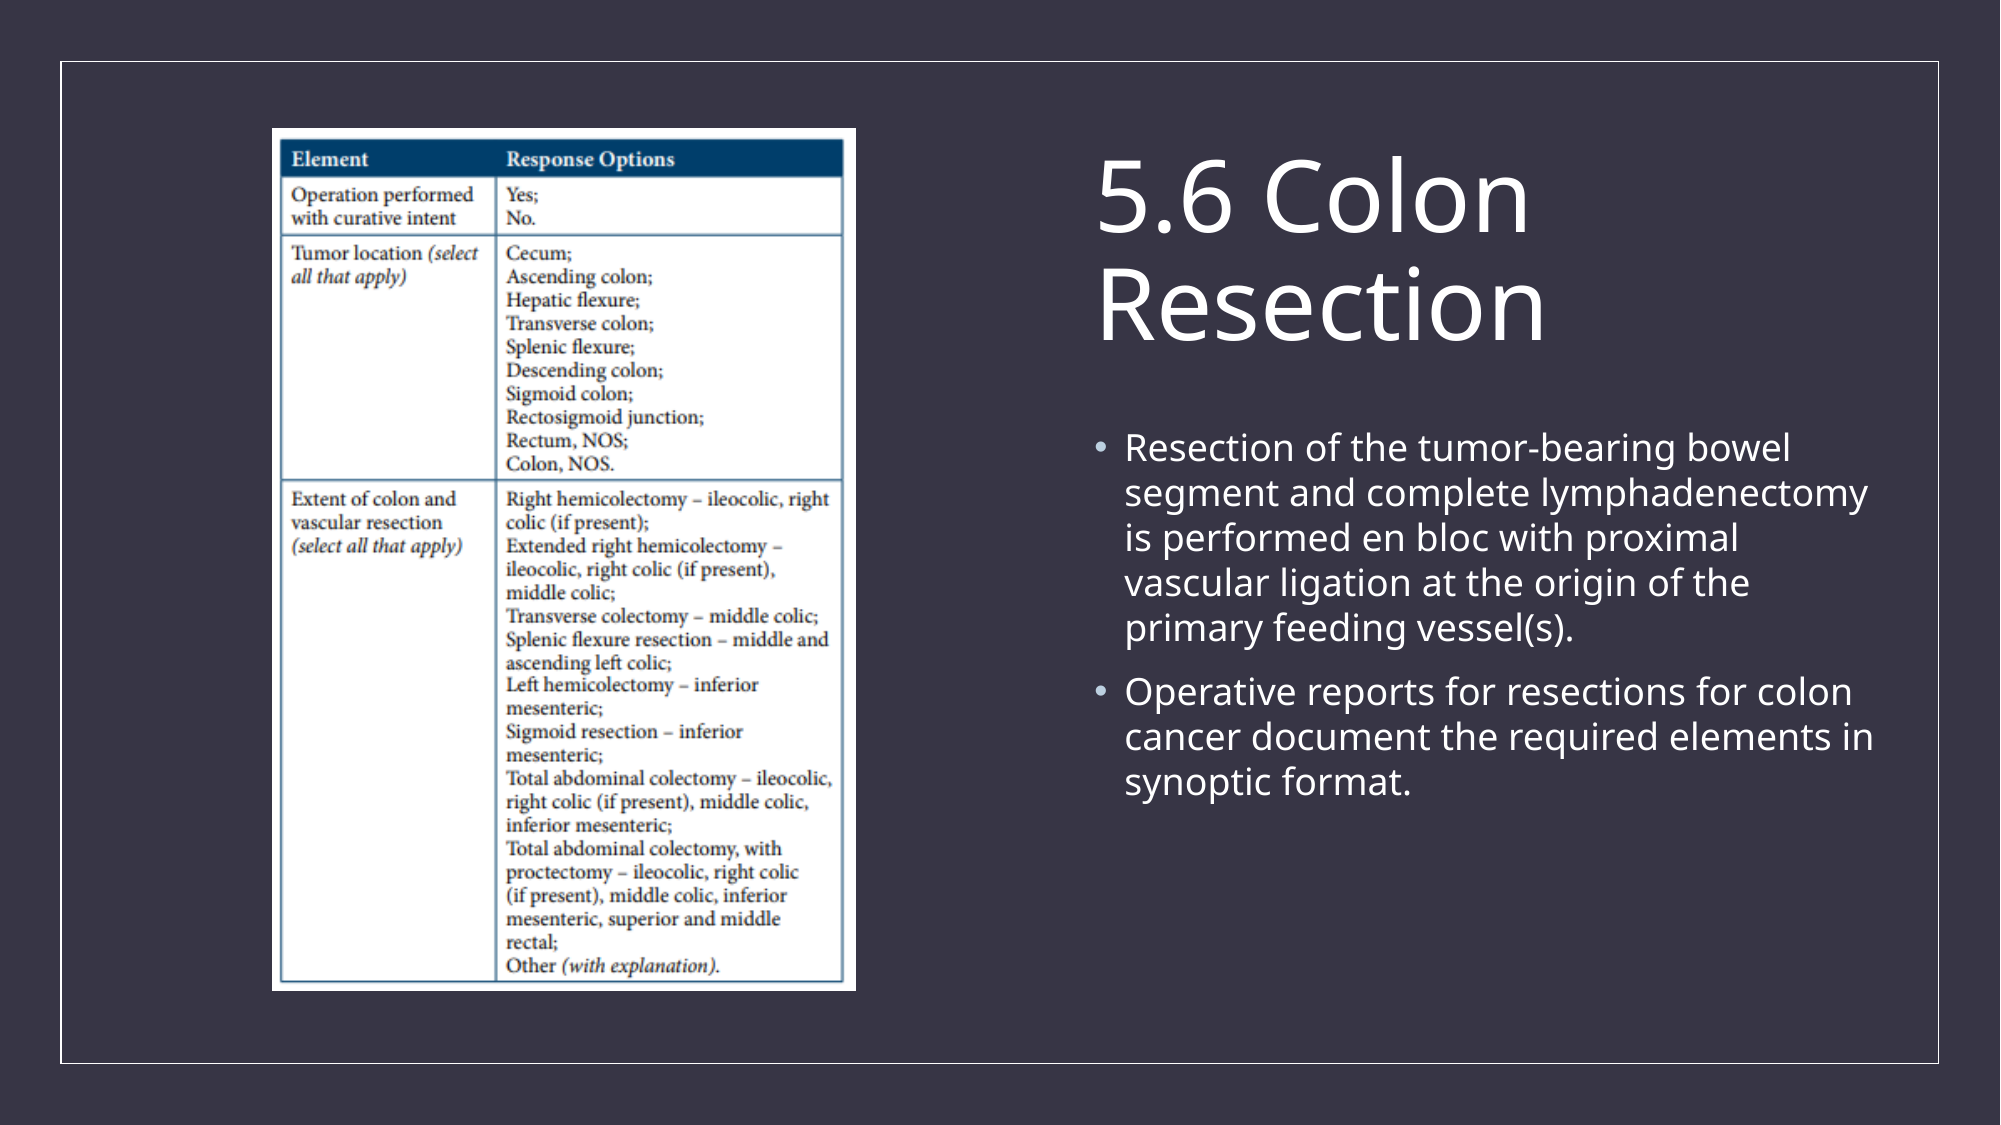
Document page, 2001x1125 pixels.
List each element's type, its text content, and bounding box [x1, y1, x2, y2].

list Resection of the tumor-bearing bowel segment and complete lymphadenectomy is performed en bloc with proximal vascular ligation at the origin of the primary feeding vessel(s). Operative reports for resections for colon cancer document the required elements in synoptic format. [1079, 416, 1893, 990]
title 5.6 Colon Resection [1079, 119, 1893, 390]
picture [272, 128, 856, 991]
